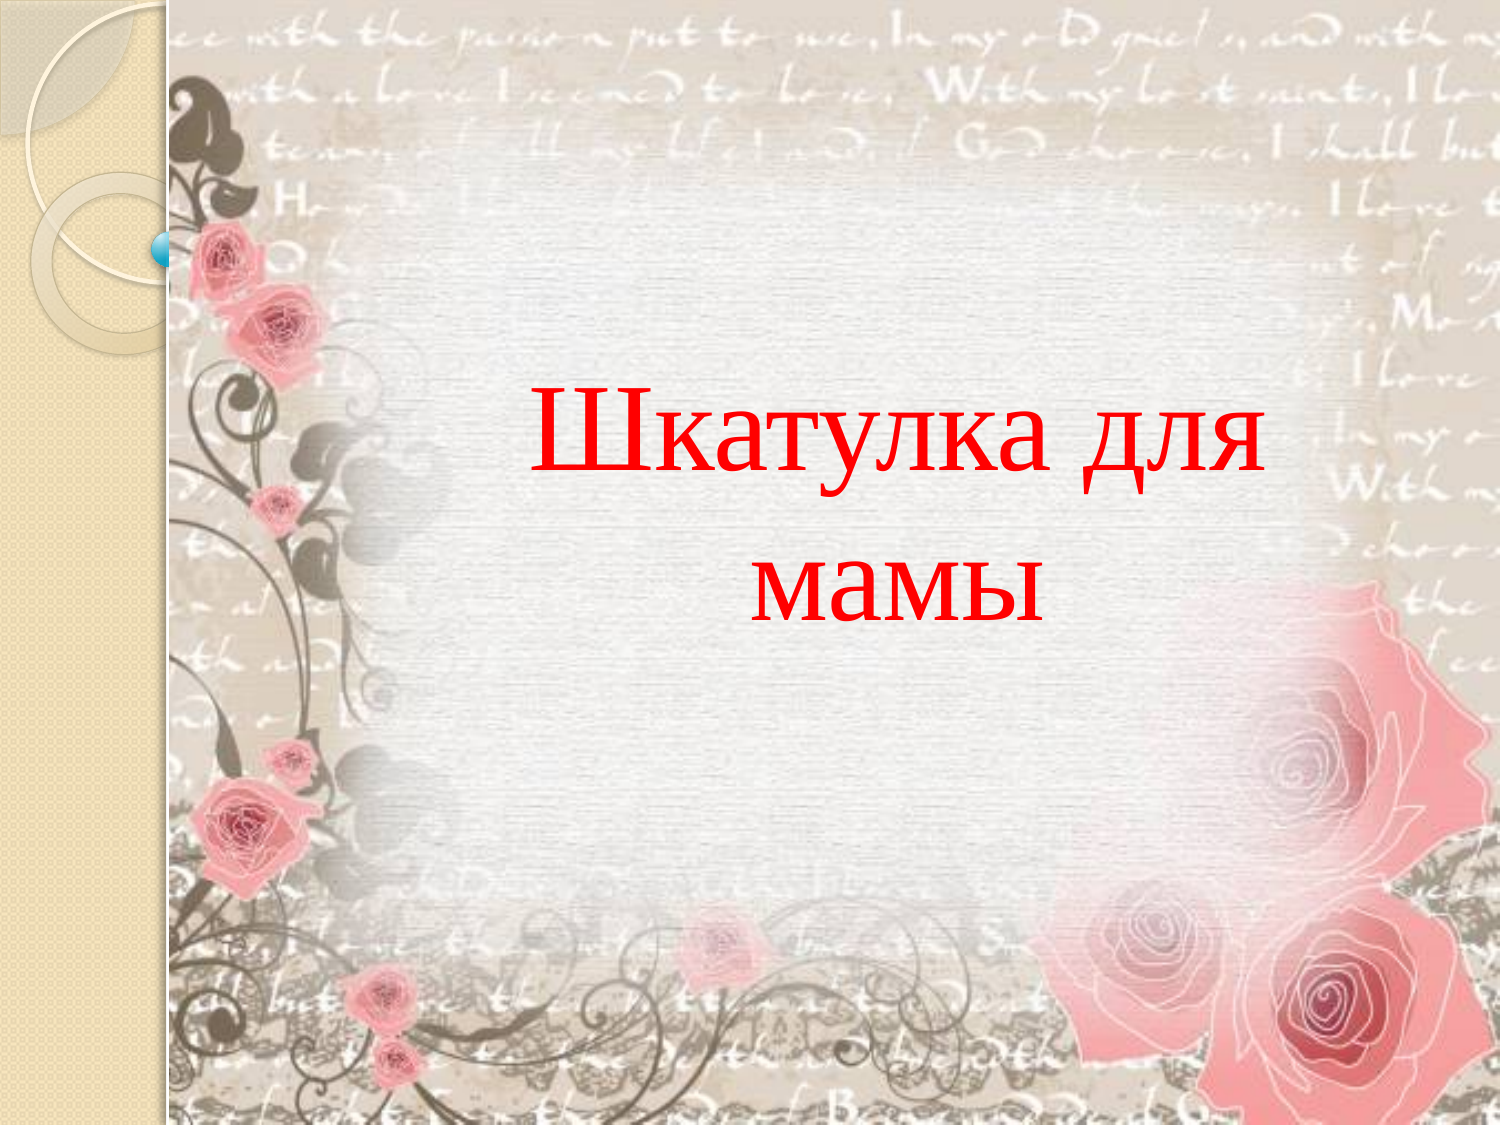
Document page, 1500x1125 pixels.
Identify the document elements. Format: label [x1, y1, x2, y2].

picture [169, 0, 1500, 1125]
